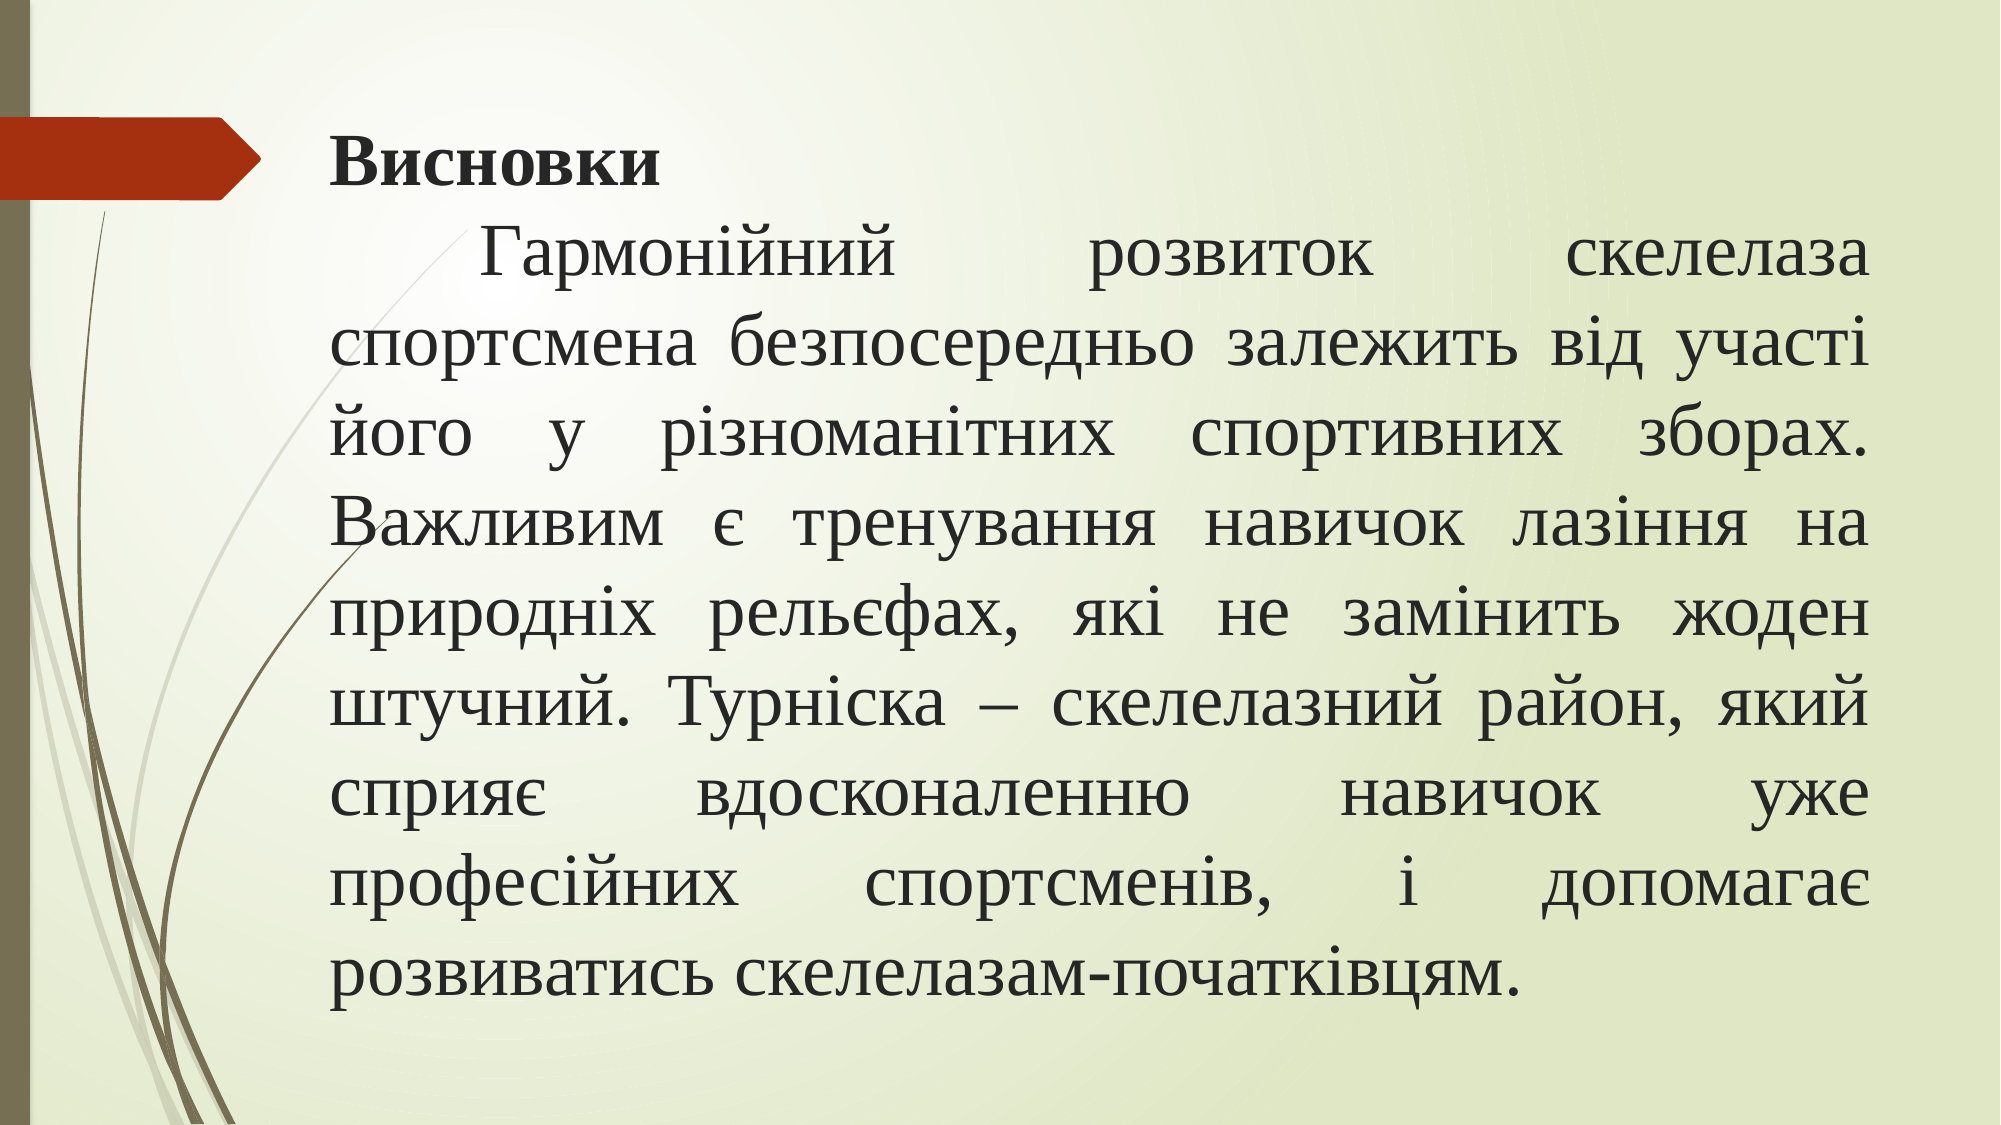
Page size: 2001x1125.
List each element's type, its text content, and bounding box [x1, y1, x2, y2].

title Висновки Гармонійний розвиток скелелаза спортсмена безпосередньо залежить від участі його у різноманітних спортивних зборах. Важливим є тренування навичок лазіння на природніх рельєфах, які не замінить жоден штучний. Турніска – скелелазний район, який сприяє вдосконаленню навичок уже професійних спортсменів, і допомагає розвиватись скелелазам-початківцям. [314, 102, 1888, 1089]
